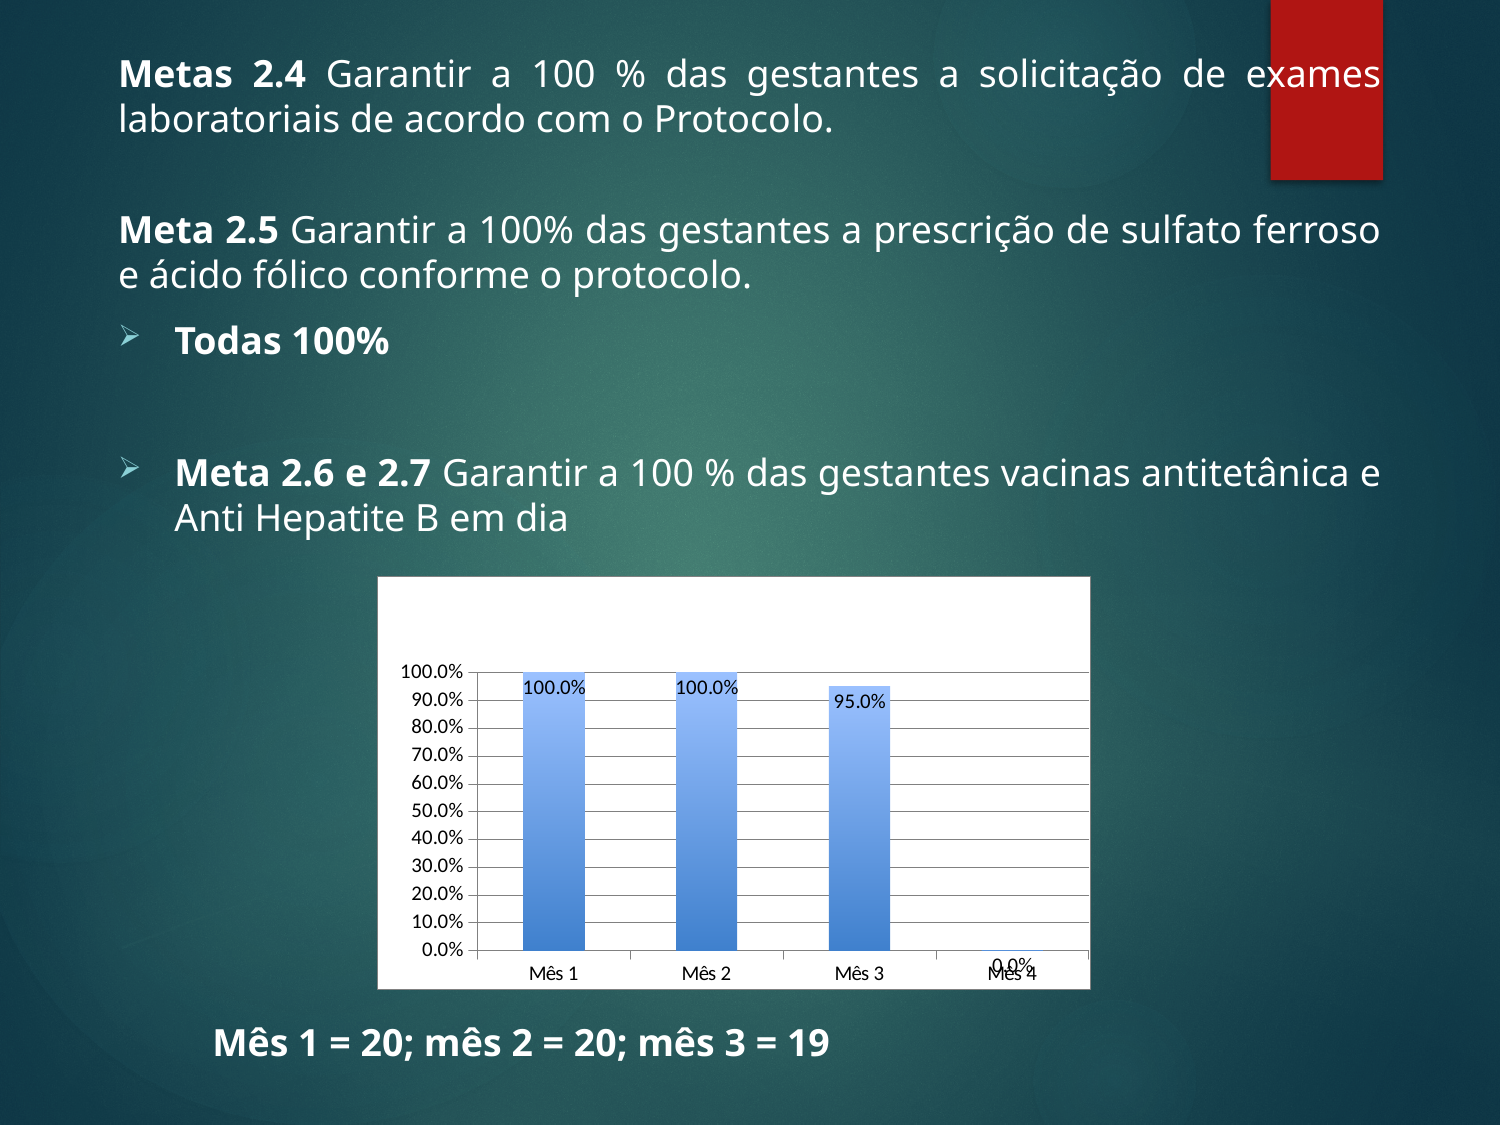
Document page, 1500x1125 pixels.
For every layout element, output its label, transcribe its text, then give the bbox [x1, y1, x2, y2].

chart [376, 575, 1091, 990]
text_box Mês 1 = 20; mês 2 = 20; mês 3 = 19 [197, 1011, 1338, 1072]
list Metas 2.4 Garantir a 100 % das gestantes a solicitação de exames laboratoriais de acordo com o Protocolo. Meta 2.5 Garantir a 100% das gestantes a prescrição de sulfato ferroso e ácido fólico conforme o protocolo. Todas 100% Meta 2.6 e 2.7 Garantir a 100 % das gestantes vacinas antitetânica e Anti Hepatite B em dia [103, 42, 1397, 1105]
